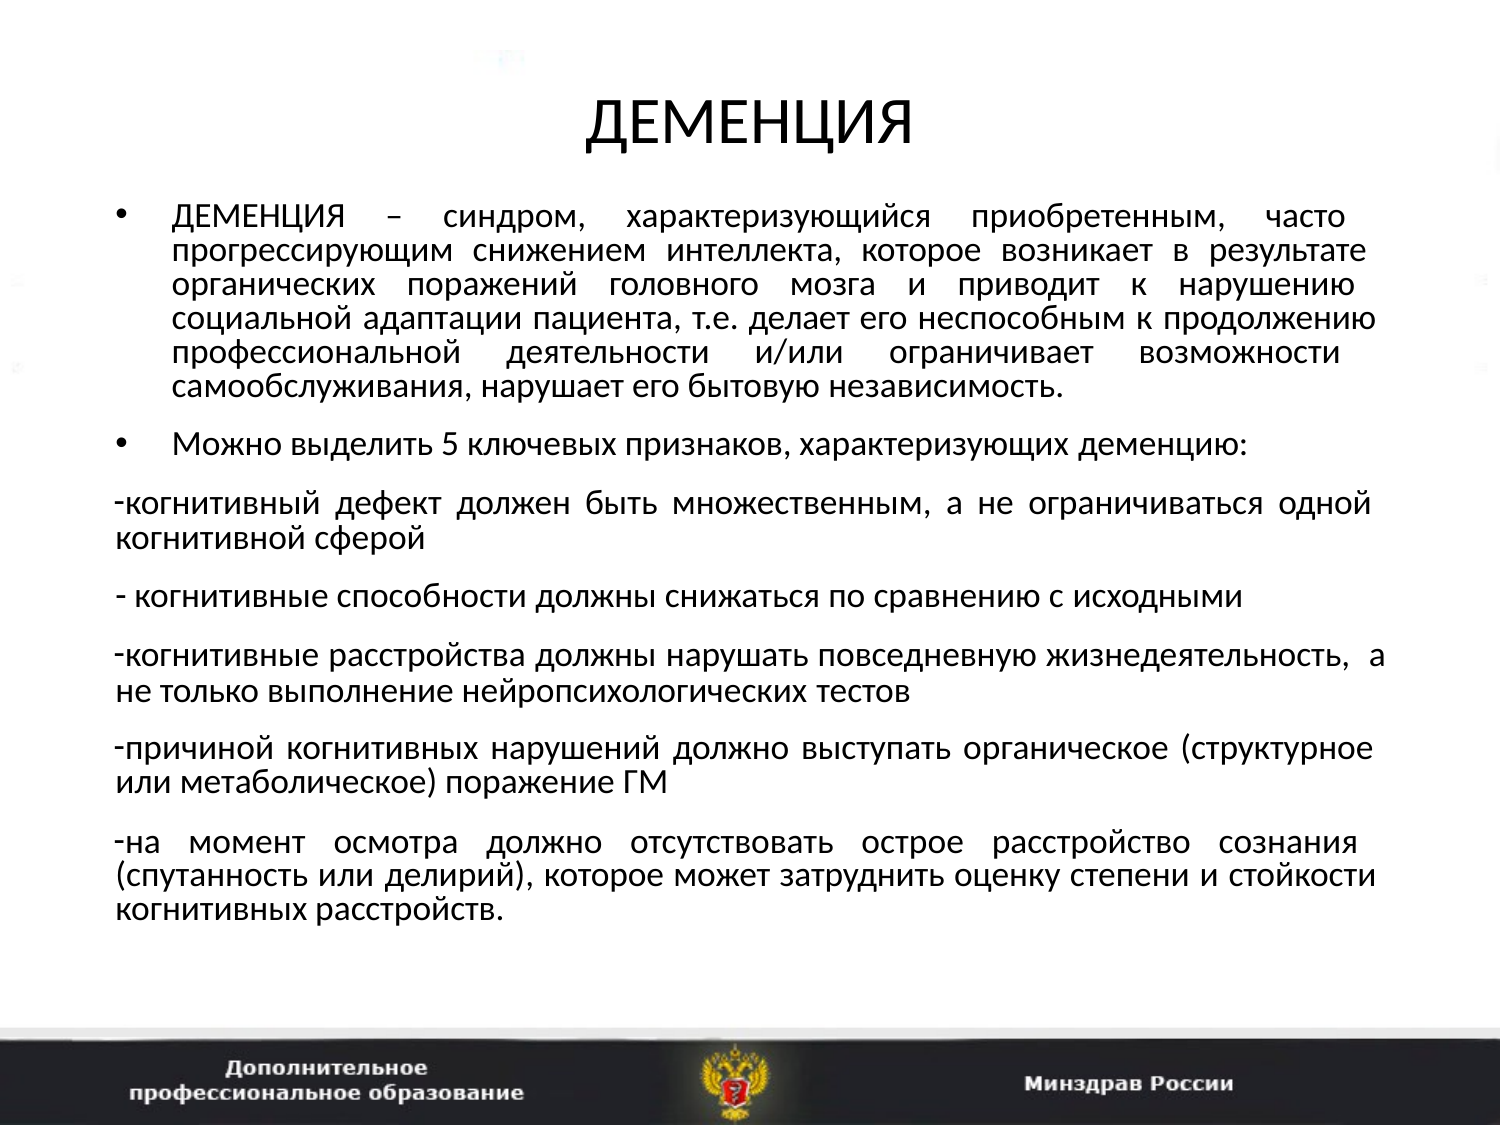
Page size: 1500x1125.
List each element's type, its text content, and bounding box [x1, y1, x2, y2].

title ДЕМЕНЦИЯ [583, 74, 917, 189]
text_box ДЕМЕНЦИЯ – синдром, характеризующийся приобретенным, часто прогрессирующим снижением интеллекта, которое возникает в результате органических поражений головного мозга и приводит к нарушению социальной адаптации пациента, т.е. делает его неспособным к продолжению профессиональной деятельности и/или ограничивает возможности самообслуживания, нарушает его бытовую независимость. Можно выделить 5 ключевых признаков, характеризующих деменцию: когнитивный дефект должен быть множественным, а не ограничиваться одной когнитивной сферой когнитивные способности должны снижаться по сравнению с исходными когнитивные расстройства должны нарушать повседневную жизнедеятельность, а не только выполнение нейропсихологических тестов причиной когнитивных нарушений должно выступать органическое (структурное или метаболическое) поражение ГМ на момент осмотра должно отсутствовать острое расстройство сознания (спутанность или делирий), которое может затруднить оценку степени и стойкости когнитивных расстройств. [113, 189, 1387, 927]
picture [0, 50, 1500, 1125]
